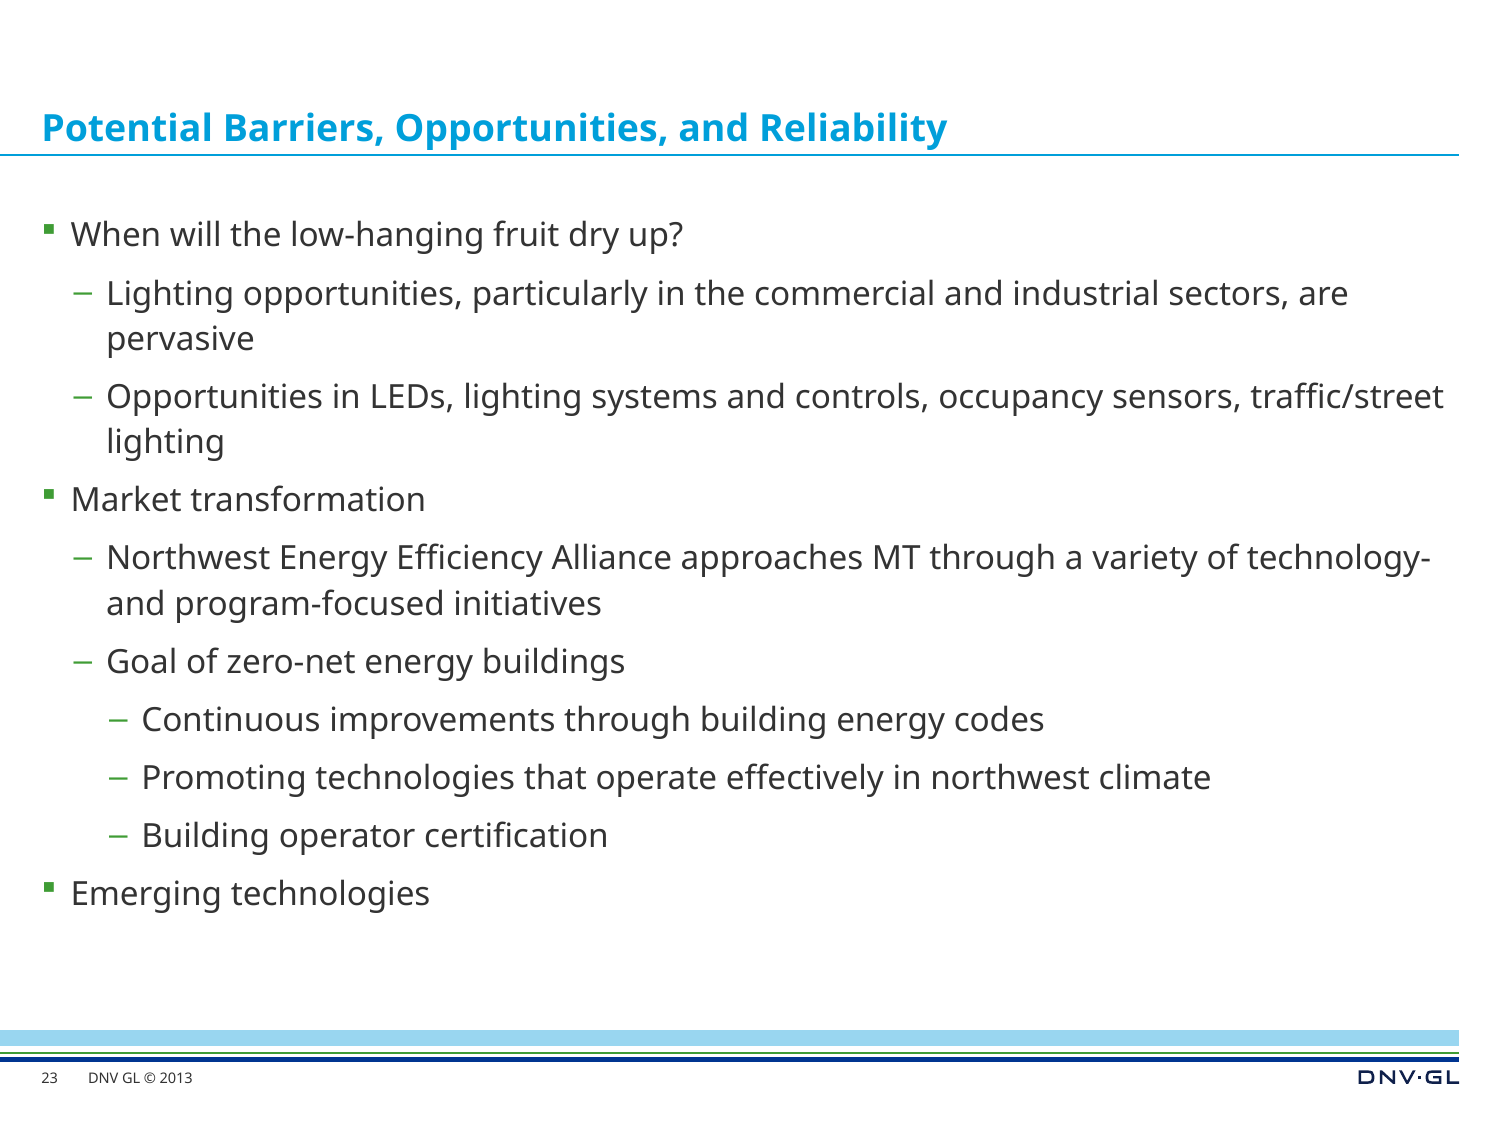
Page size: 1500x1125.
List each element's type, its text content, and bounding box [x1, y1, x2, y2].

slide_number 23 [41, 1069, 81, 1099]
list When will the low-hanging fruit dry up? Lighting opportunities, particularly in the commercial and industrial sectors, are pervasive Opportunities in LEDs, lighting systems and controls, occupancy sensors, traffic/street lighting Market transformation Northwest Energy Efficiency Alliance approaches MT through a variety of technology- and program-focused initiatives Goal of zero-net energy buildings Continuous improvements through building energy codes Promoting technologies that operate effectively in northwest climate Building operator certification Emerging technologies [41, 208, 1459, 983]
title Potential Barriers, Opportunities, and Reliability [41, 39, 1459, 150]
